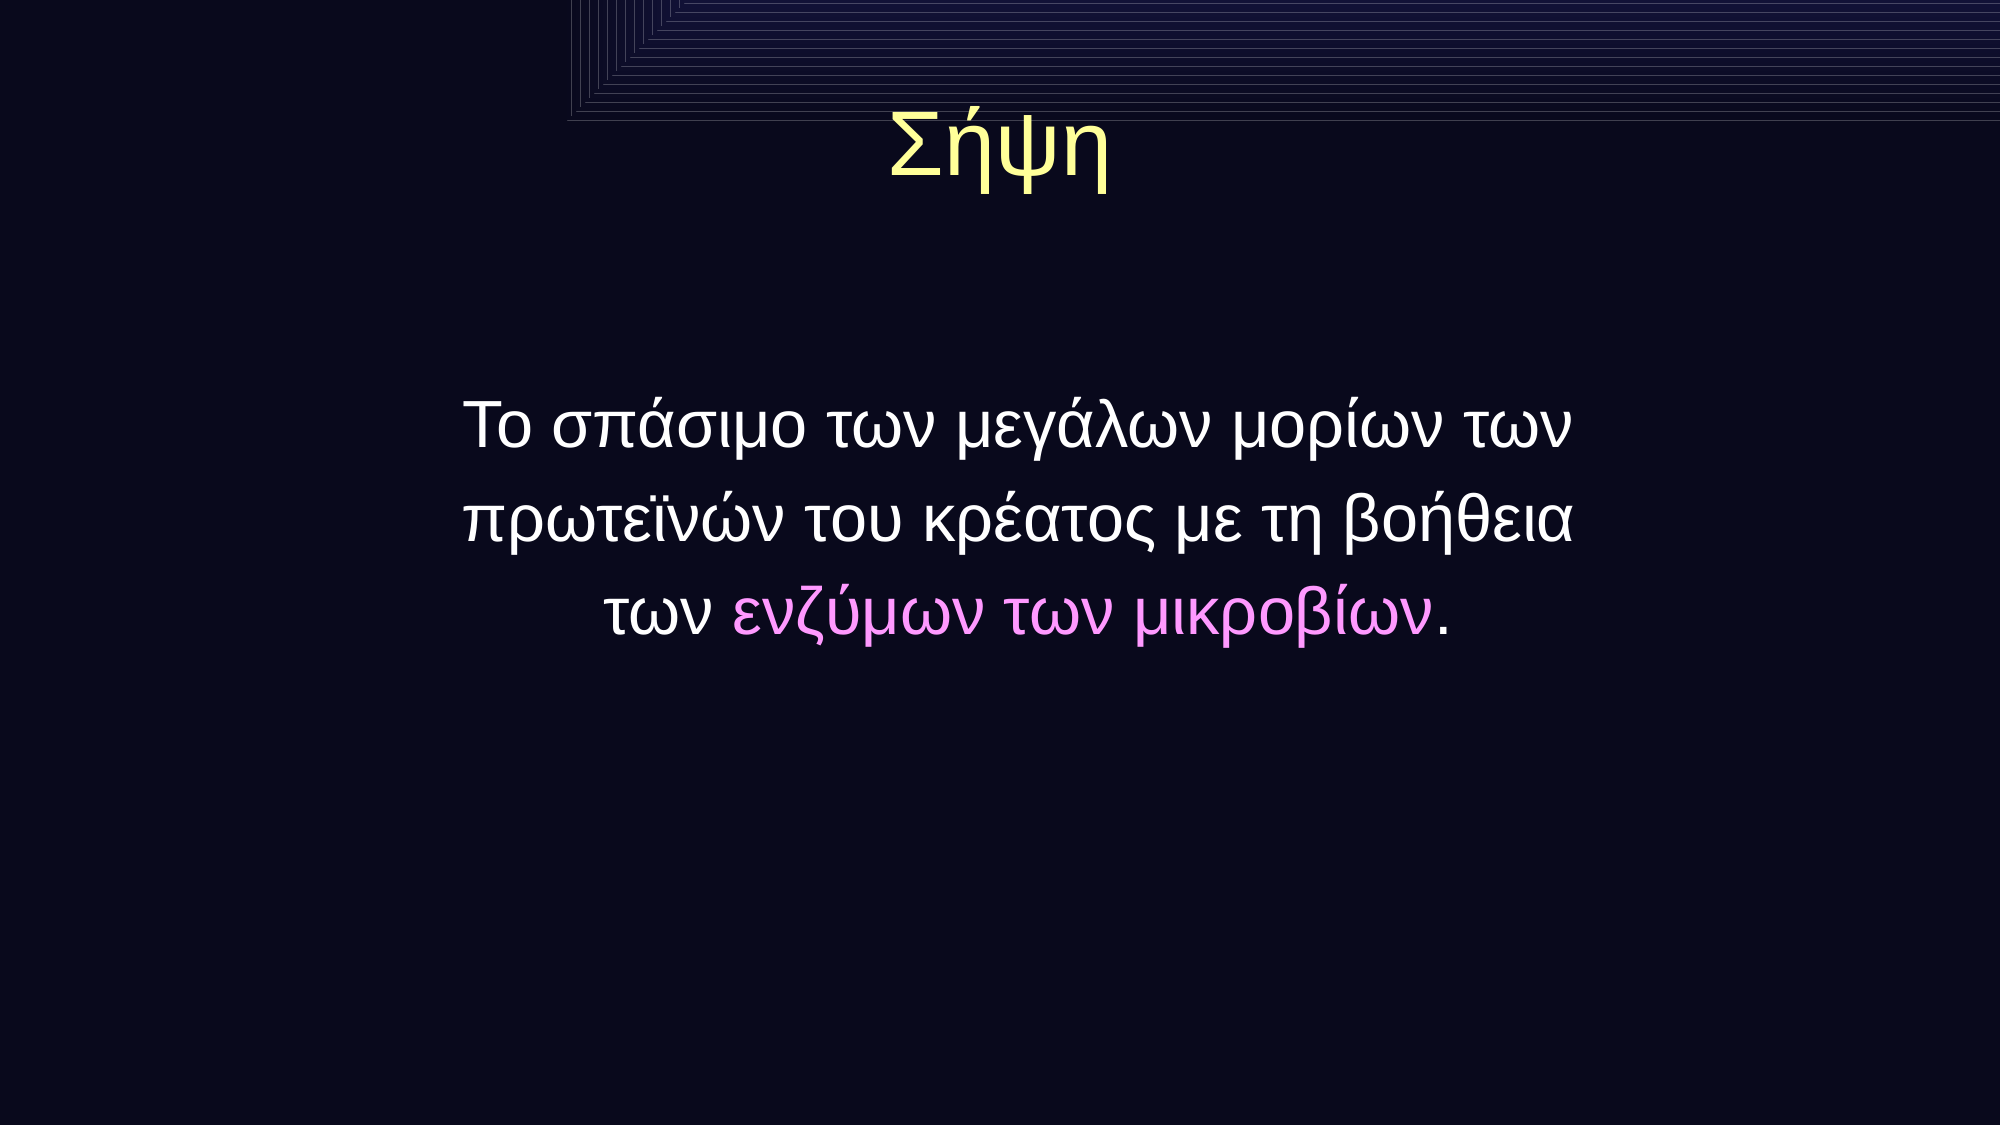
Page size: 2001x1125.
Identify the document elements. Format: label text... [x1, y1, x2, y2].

title Σήψη [99, 44, 1901, 233]
list Το σπάσιμο των μεγάλων μορίων των πρωτεϊνών του κρέατος με τη βοήθεια των ενζύμων των μικροβίων. [299, 373, 1701, 987]
